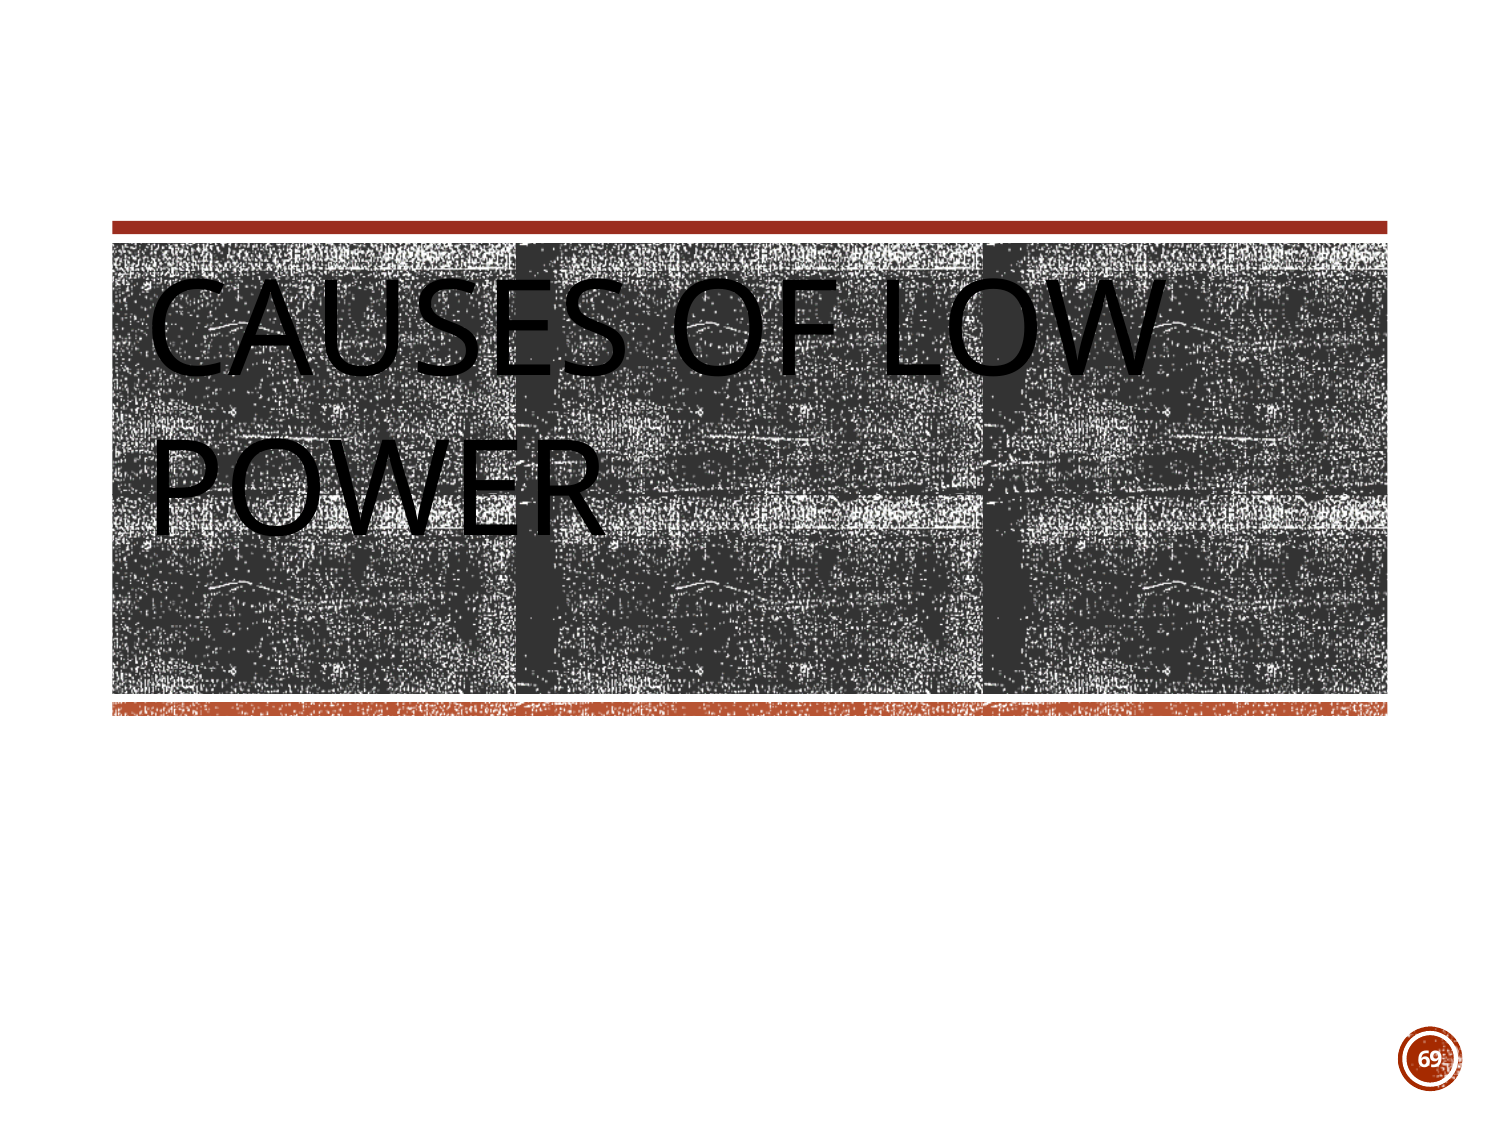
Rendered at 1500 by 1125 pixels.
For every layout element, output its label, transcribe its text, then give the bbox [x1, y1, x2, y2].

title Causes of Low Power [129, 234, 1375, 733]
